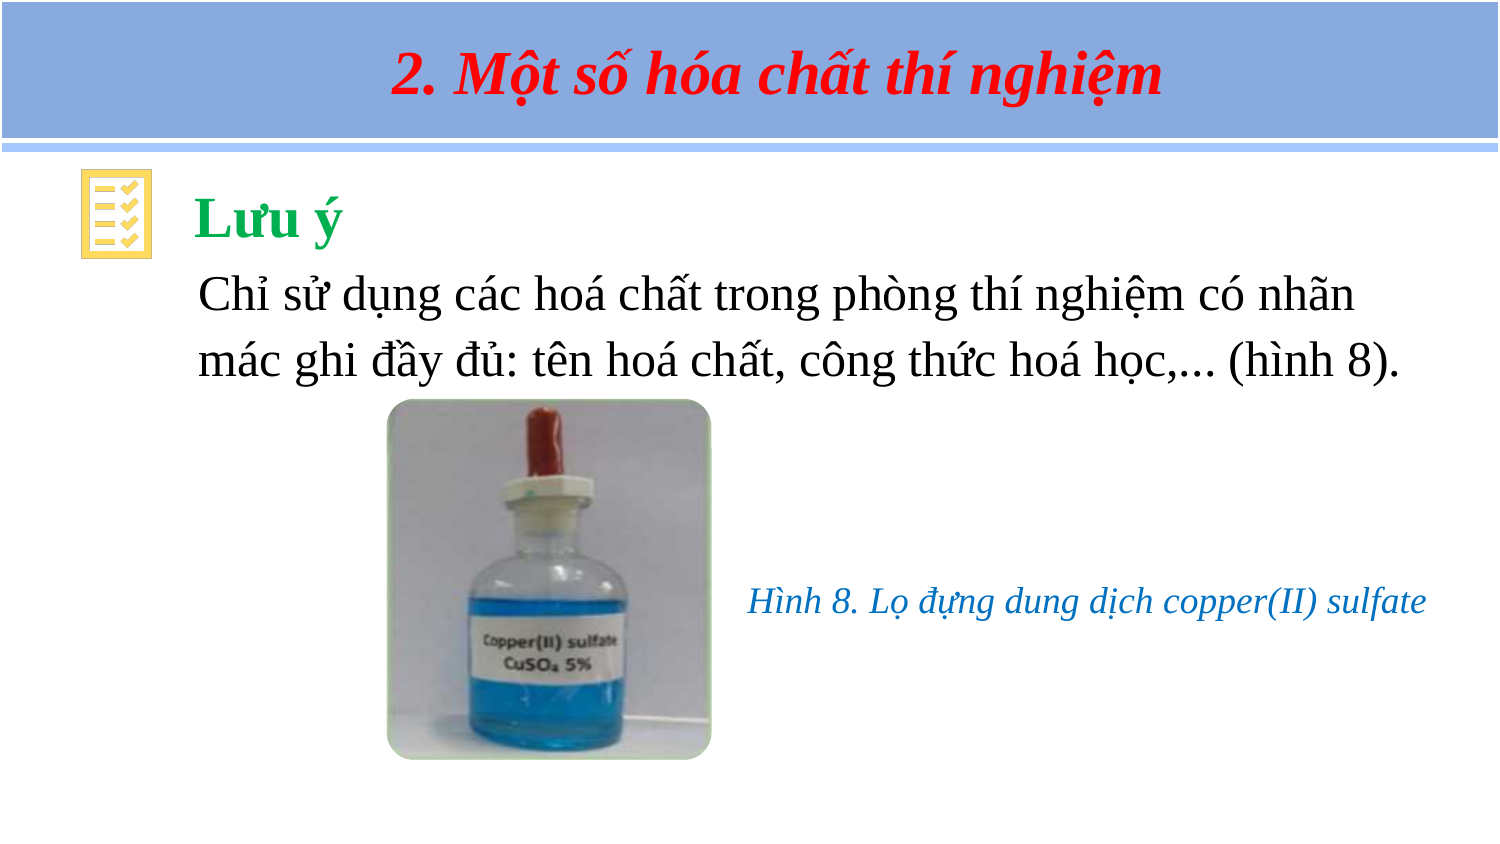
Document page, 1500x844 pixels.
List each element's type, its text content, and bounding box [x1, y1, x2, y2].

text_box [0, 0, 1500, 138]
text_box 2. Một số hóa chất thí nghiệm [367, 24, 1190, 115]
text_box [0, 138, 1500, 157]
text_box Hình 8. Lọ đựng dung dịch copper(II) sulfate [717, 561, 1464, 629]
text_box Chỉ sử dụng các hoá chất trong phòng thí nghiệm có nhãn mác ghi đầy đủ: tên hoá chất, công thức hoá học,... (hình 8). [183, 247, 1437, 394]
picture [386, 398, 712, 761]
text_box Lưu ý [194, 178, 1422, 247]
picture [63, 161, 170, 268]
